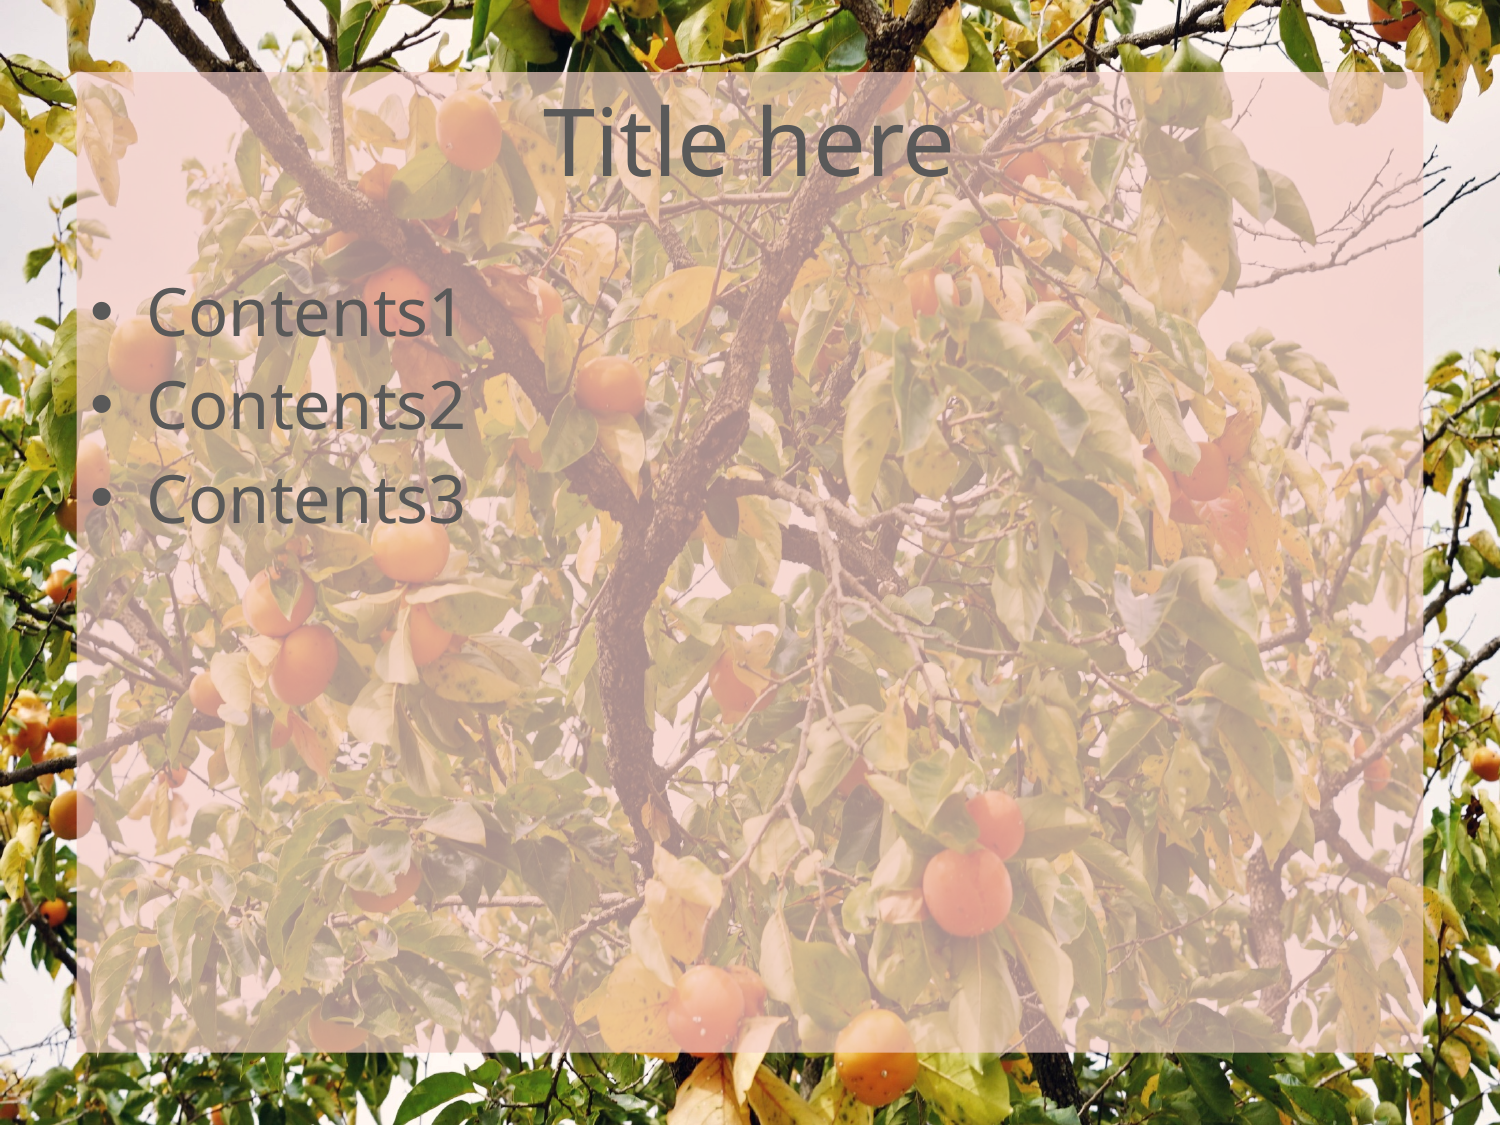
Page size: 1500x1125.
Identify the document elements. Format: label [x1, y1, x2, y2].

text_box [0, 0, 1500, 1125]
